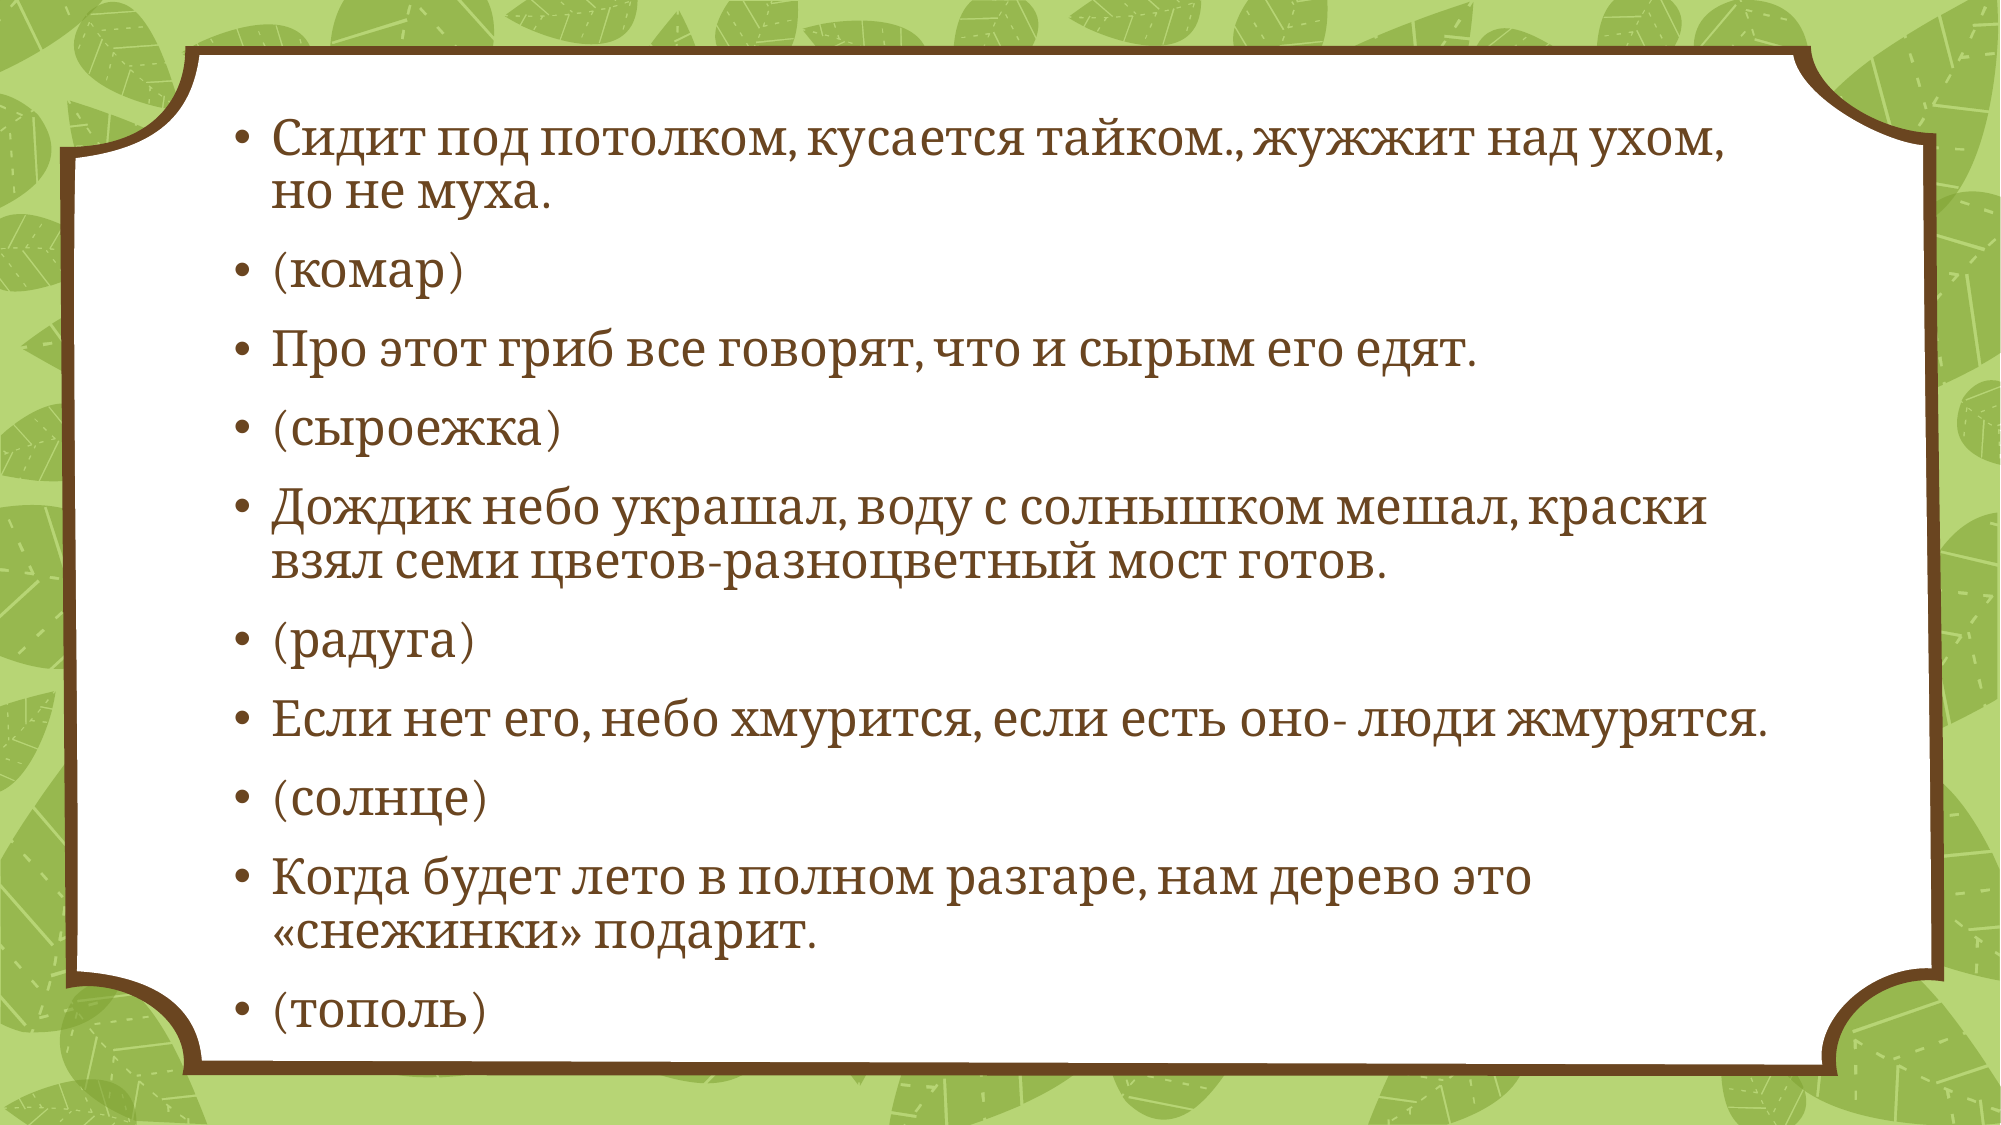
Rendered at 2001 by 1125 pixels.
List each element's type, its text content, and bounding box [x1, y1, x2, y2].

list Сидит под потолком, кусается тайком., жужжит над ухом, но не муха. (комар) Про этот гриб все говорят, что и сырым его едят. (сыроежка) Дождик небо украшал, воду с солнышком мешал, краски взял семи цветов-разноцветный мост готов. (радуга) Если нет его, небо хмурится, если есть оно- люди жмурятся. (солнце) Когда будет лето в полном разгаре, нам дерево это «снежинки» подарит. (тополь) [218, 104, 1788, 1025]
